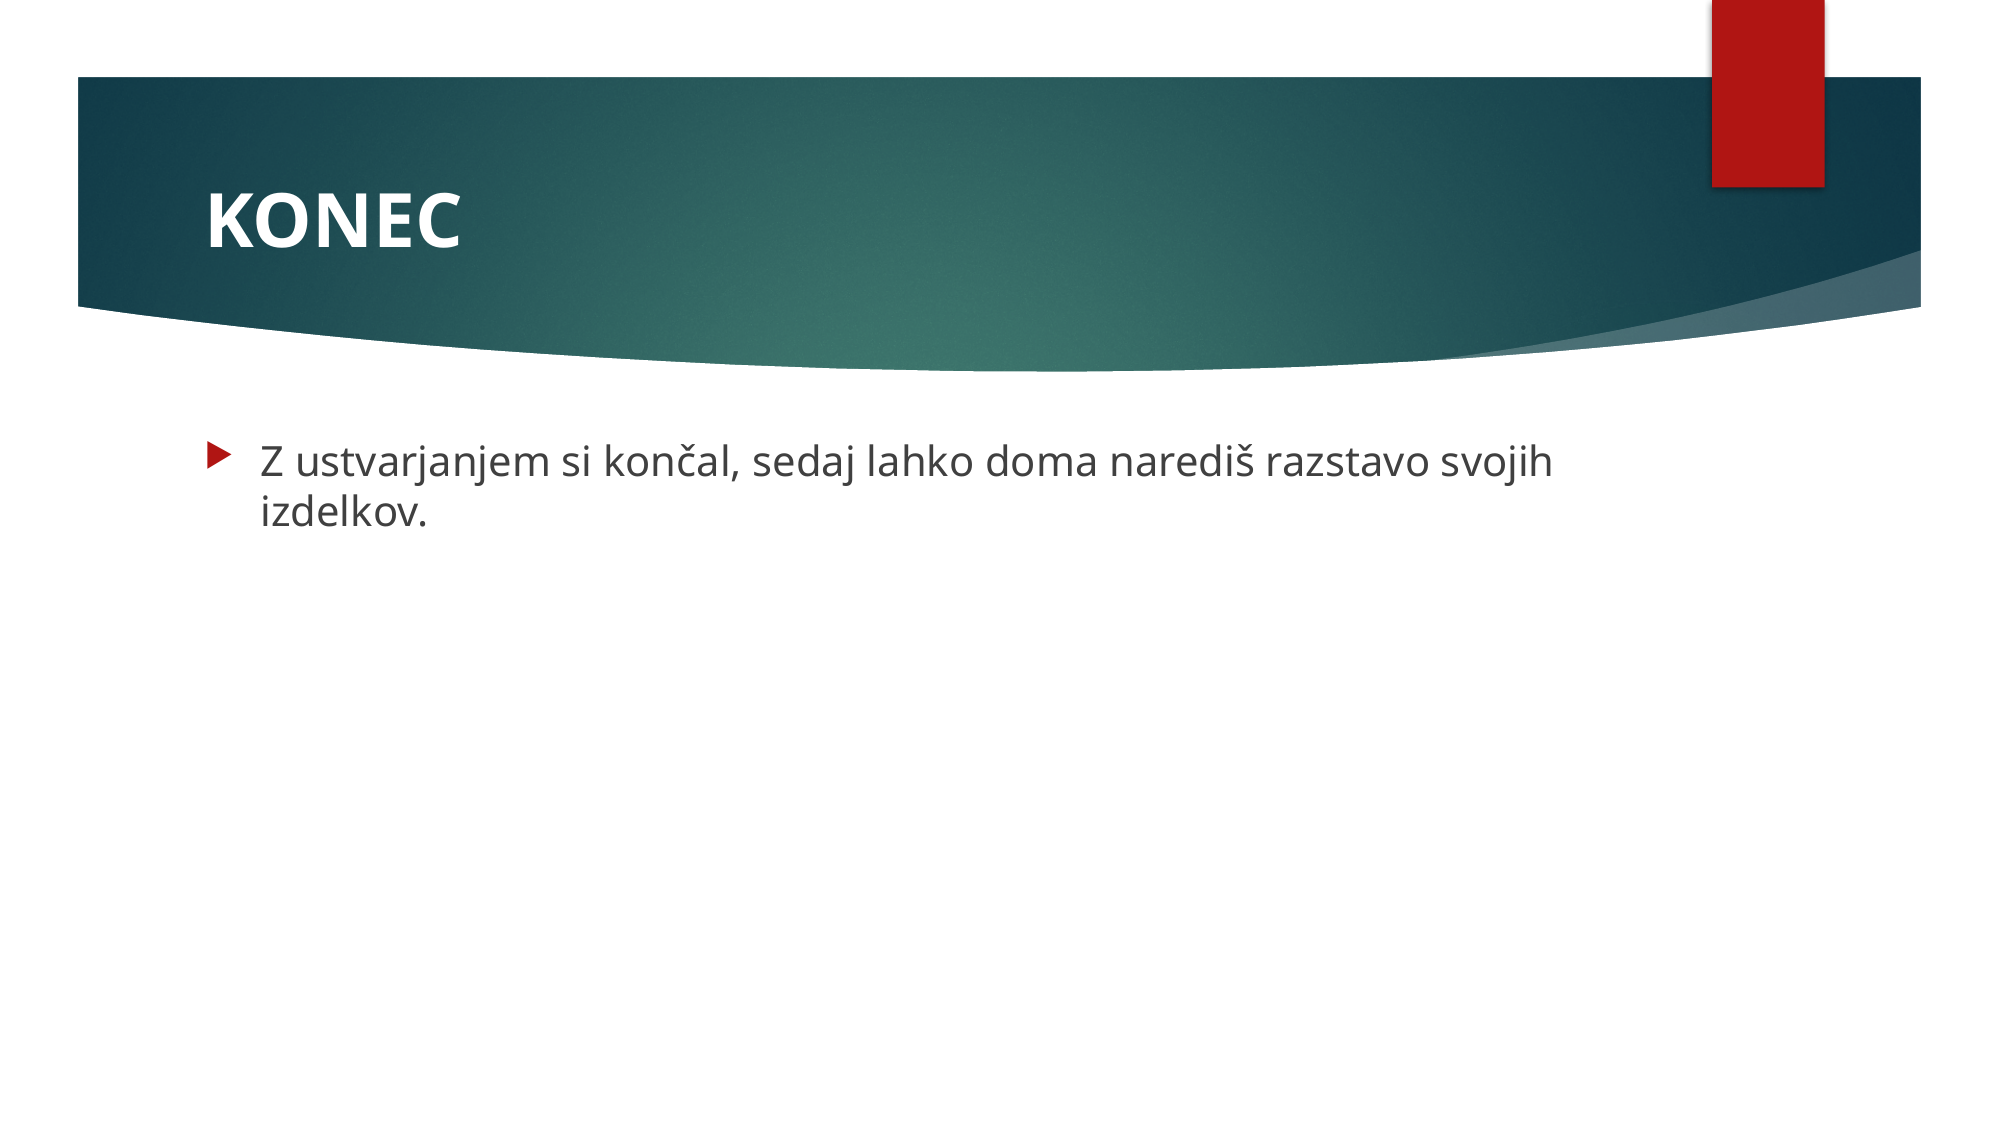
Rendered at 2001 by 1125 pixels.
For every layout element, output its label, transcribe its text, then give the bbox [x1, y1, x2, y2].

list Z ustvarjanjem si končal, sedaj lahko doma narediš razstavo svojih izdelkov. [189, 427, 1638, 988]
title KONEC [189, 159, 1638, 276]
